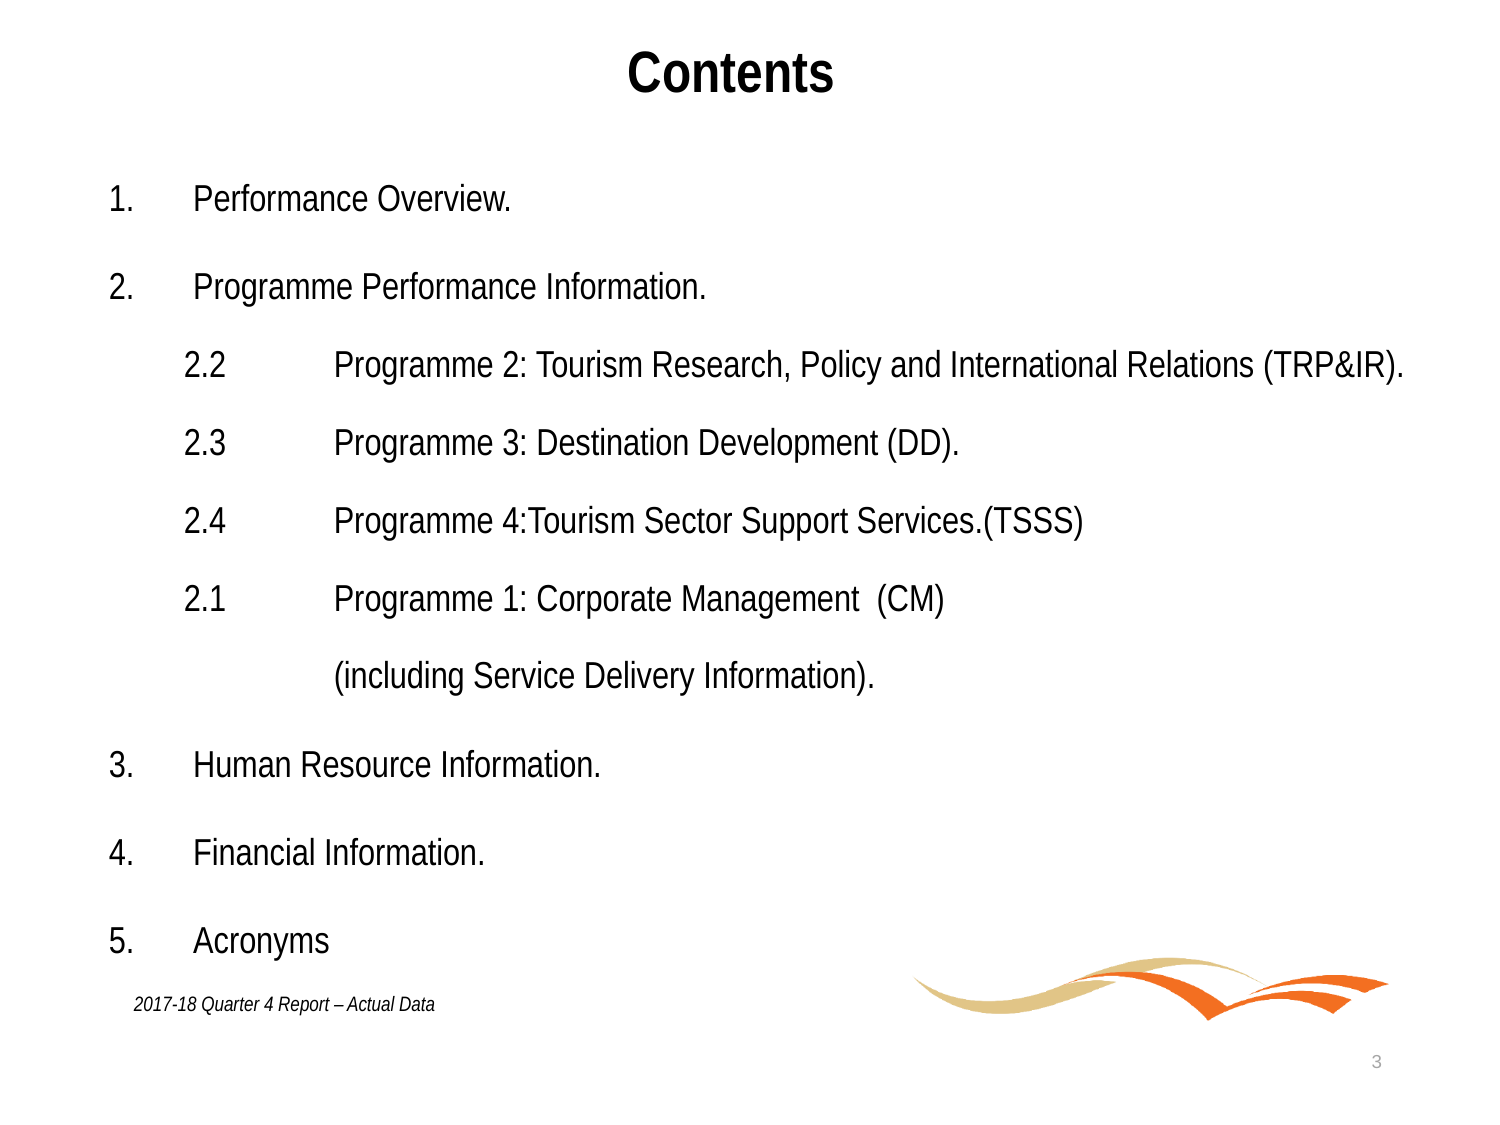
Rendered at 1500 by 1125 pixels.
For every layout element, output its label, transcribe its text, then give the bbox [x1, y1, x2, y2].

list Performance Overview. Programme Performance Information. 2.2 Programme 2: Tourism Research, Policy and International Relations (TRP&IR). 2.3 Programme 3: Destination Development (DD). 2.4 Programme 4:Tourism Sector Support Services.(TSSS) 2.1 Programme 1: Corporate Management (CM) (including Service Delivery Information). Human Resource Information. Financial Information. Acronyms [93, 143, 1457, 957]
footer 2017-18 Quarter 4 Report – Actual Data [119, 982, 1026, 1043]
slide_number 3 [1216, 1042, 1397, 1103]
text_box Contents [119, 26, 1344, 112]
picture [904, 957, 1397, 1034]
